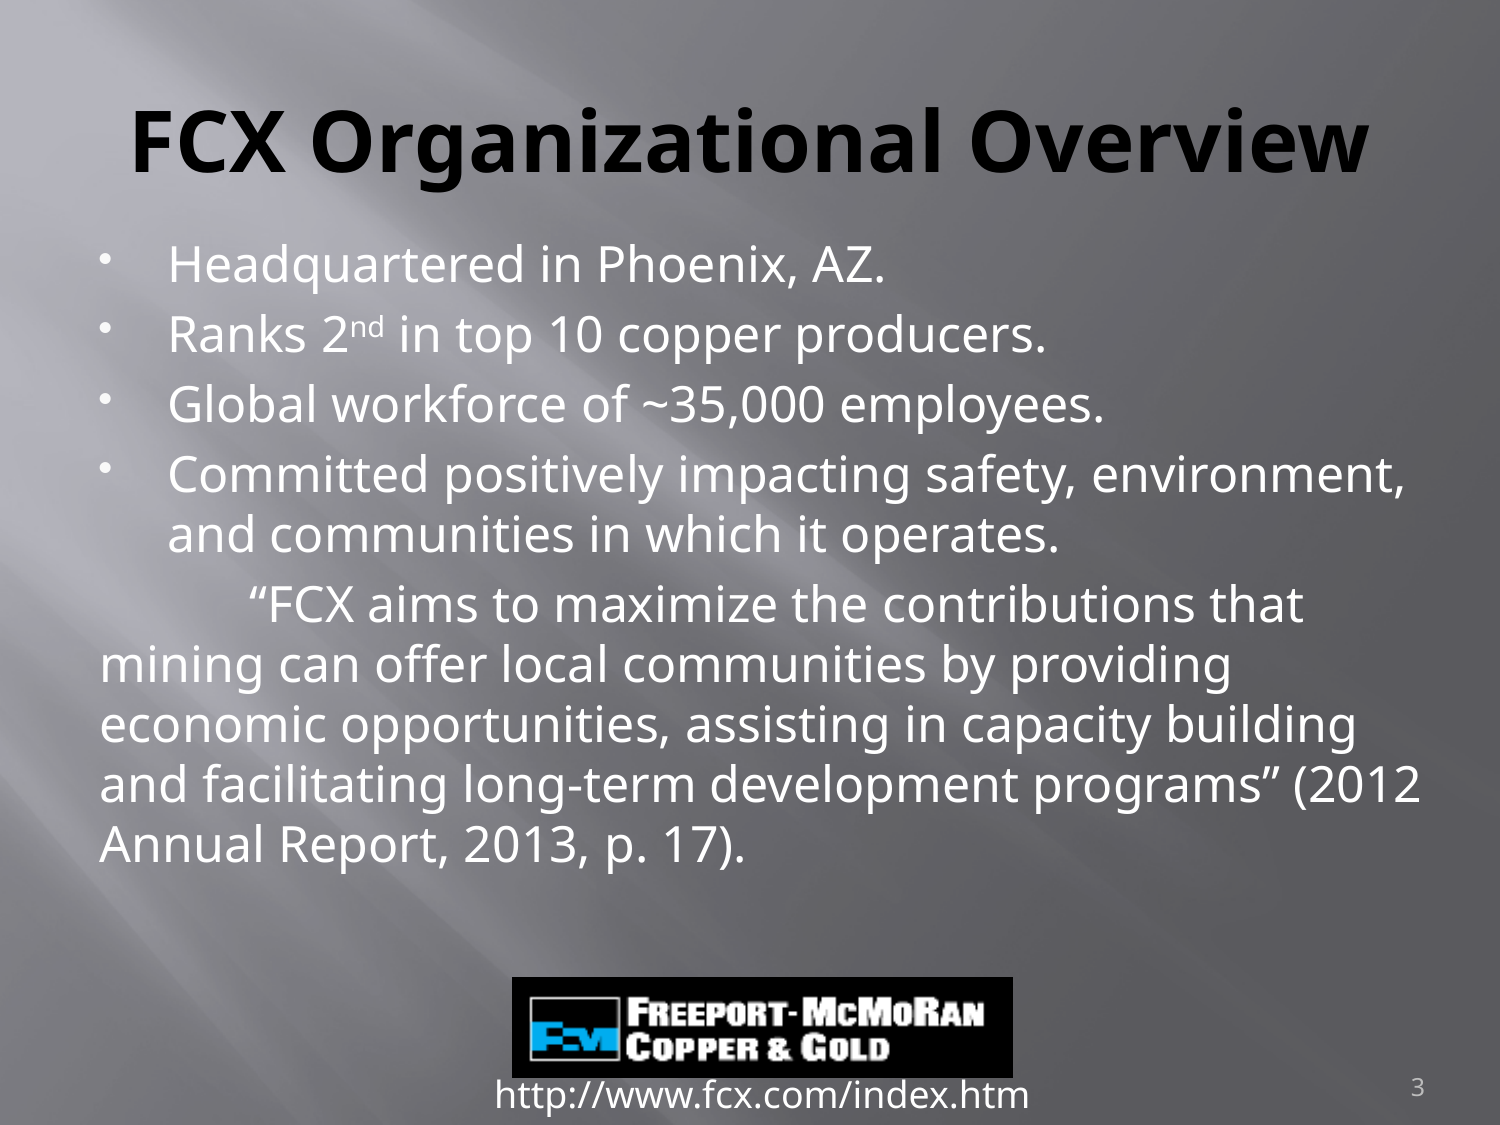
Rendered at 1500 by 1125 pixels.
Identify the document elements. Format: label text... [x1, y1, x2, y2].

text_box http://www.fcx.com/index.htm [479, 1063, 1046, 1124]
list Headquartered in Phoenix, AZ. Ranks 2nd in top 10 copper producers. Global workforce of ~35,000 employees. Committed positively impacting safety, environment, and communities in which it operates. “FCX aims to maximize the contributions that mining can offer local communities by providing economic opportunities, assisting in capacity building and facilitating long-term development programs” (2012 Annual Report, 2013, p. 17). [62, 224, 1450, 978]
slide_number 3 [1299, 1052, 1425, 1113]
title FCX Organizational Overview [75, 45, 1425, 224]
picture [512, 976, 1013, 1078]
